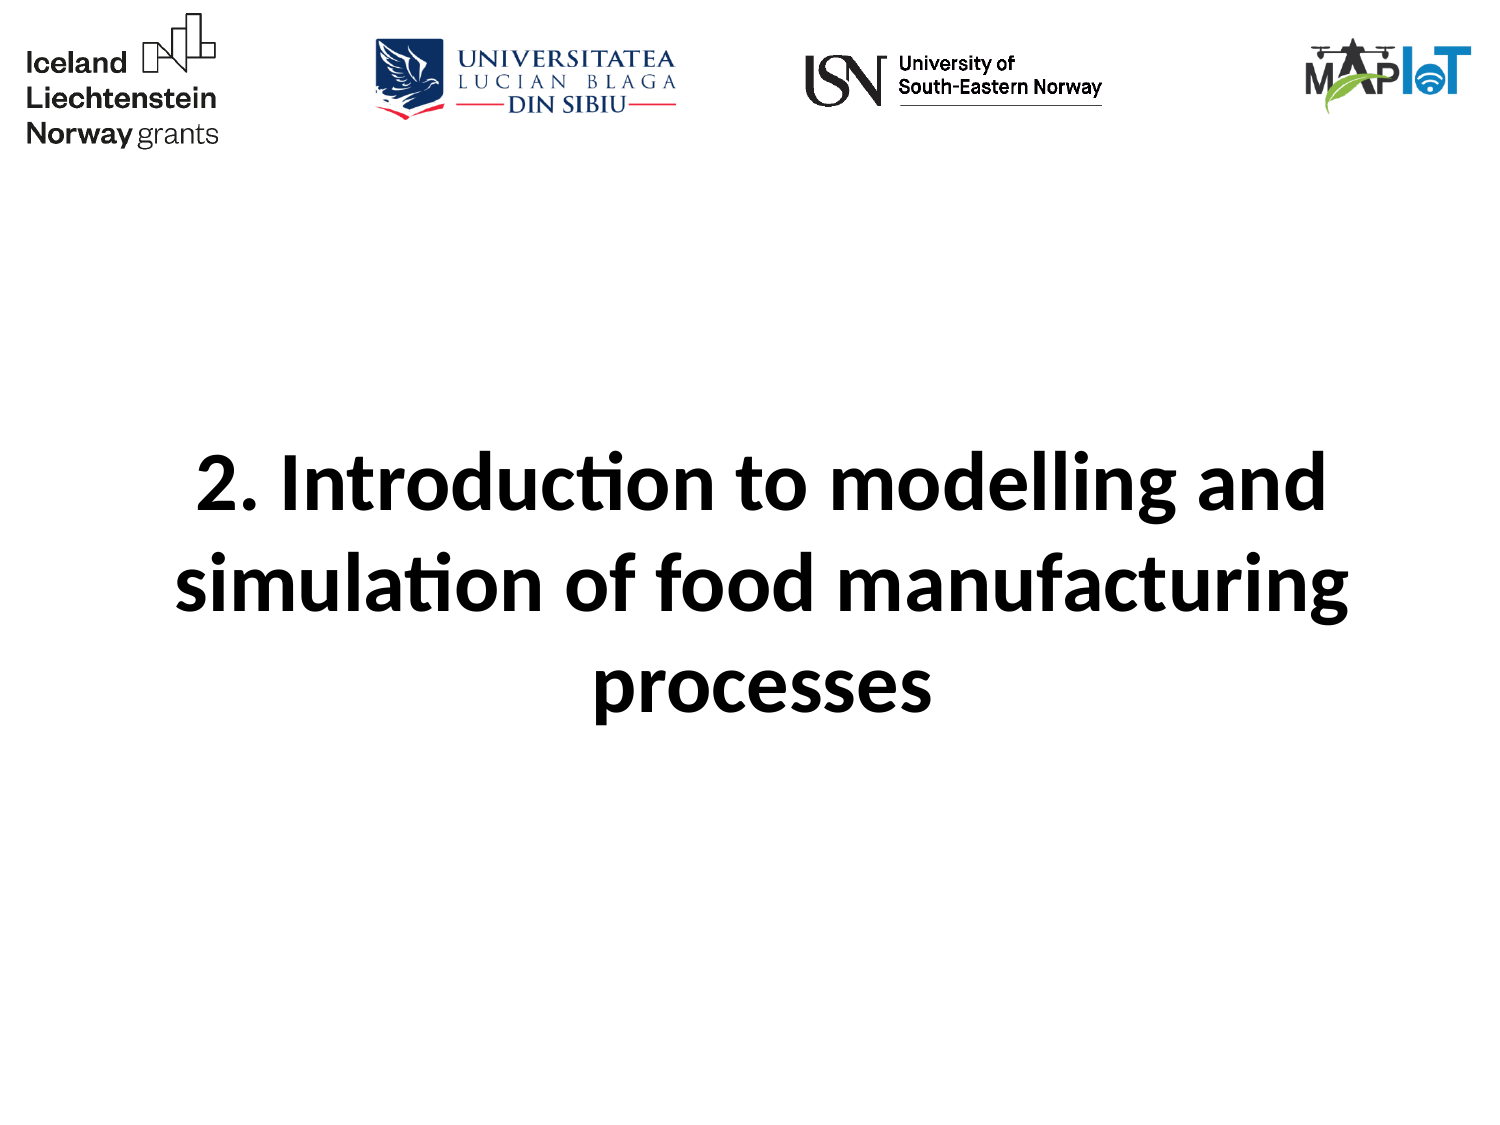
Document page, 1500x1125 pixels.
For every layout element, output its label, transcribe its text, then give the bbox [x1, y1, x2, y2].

picture [374, 37, 676, 120]
picture [1267, 13, 1500, 139]
title 2. Introduction to modelling and simulation of food manufacturing processes [115, 405, 1410, 750]
picture [775, 24, 1126, 137]
picture [25, 13, 219, 150]
